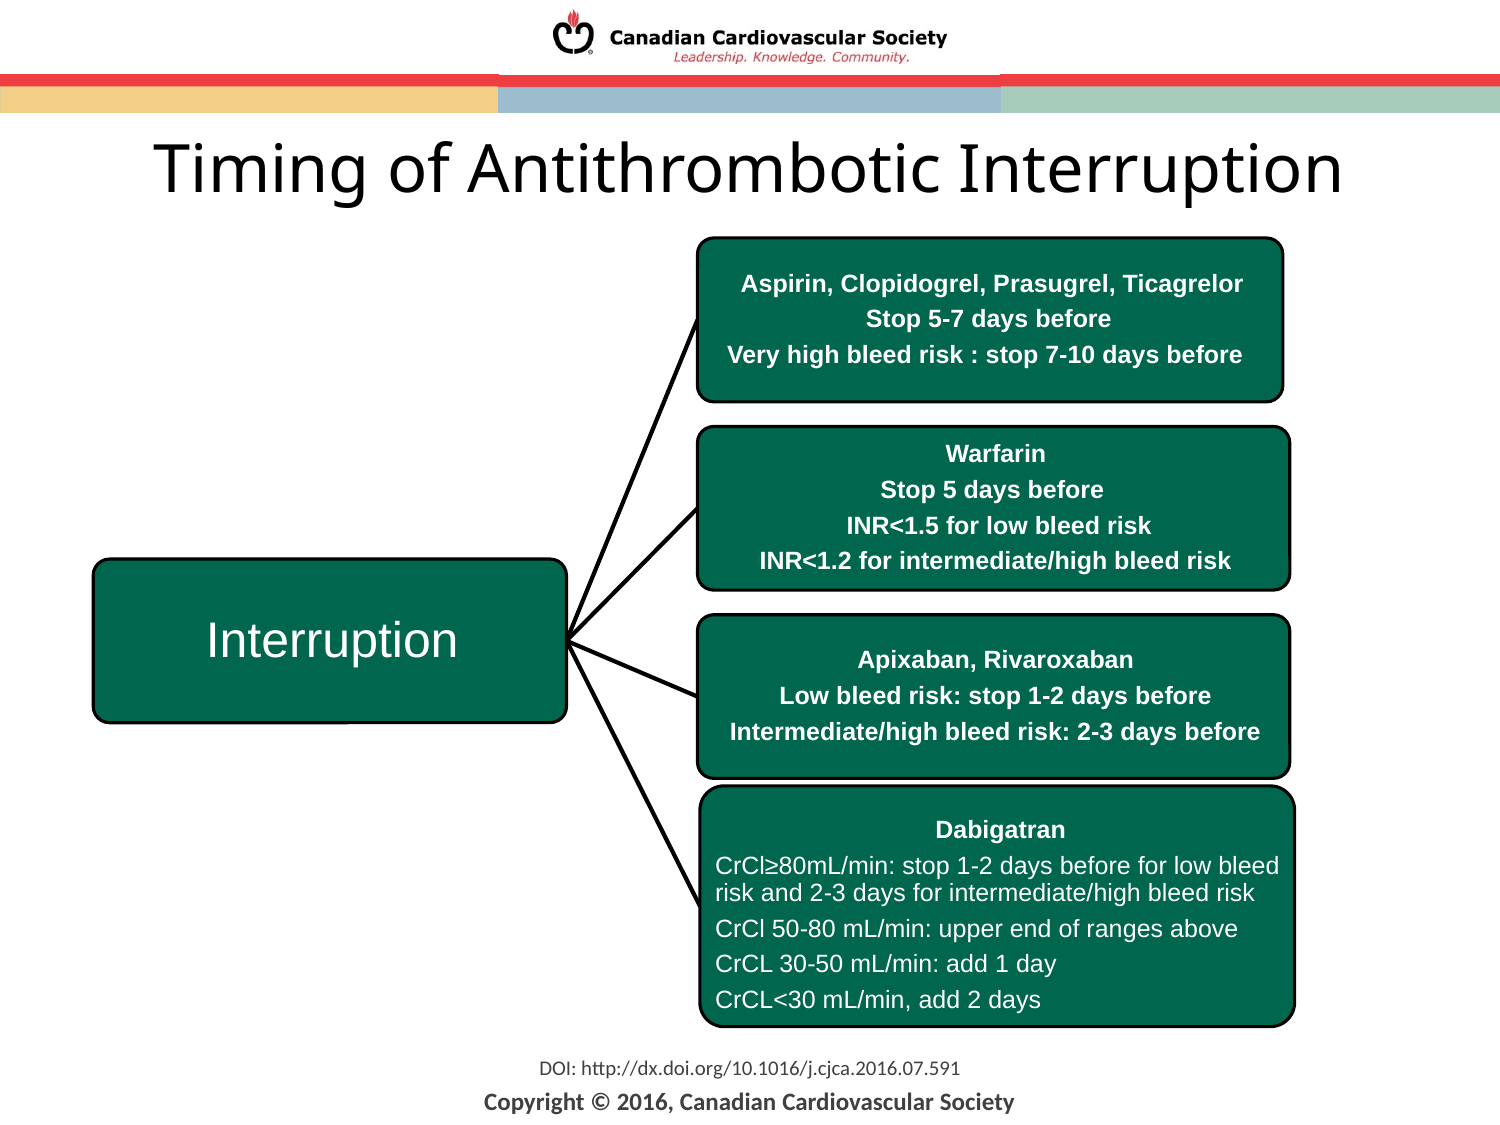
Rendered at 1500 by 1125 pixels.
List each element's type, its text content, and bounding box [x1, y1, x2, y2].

picture [553, 9, 947, 64]
text_box Timing of Antithrombotic Interruption [29, 112, 1471, 219]
picture [0, 74, 1500, 113]
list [0, 237, 1436, 1045]
